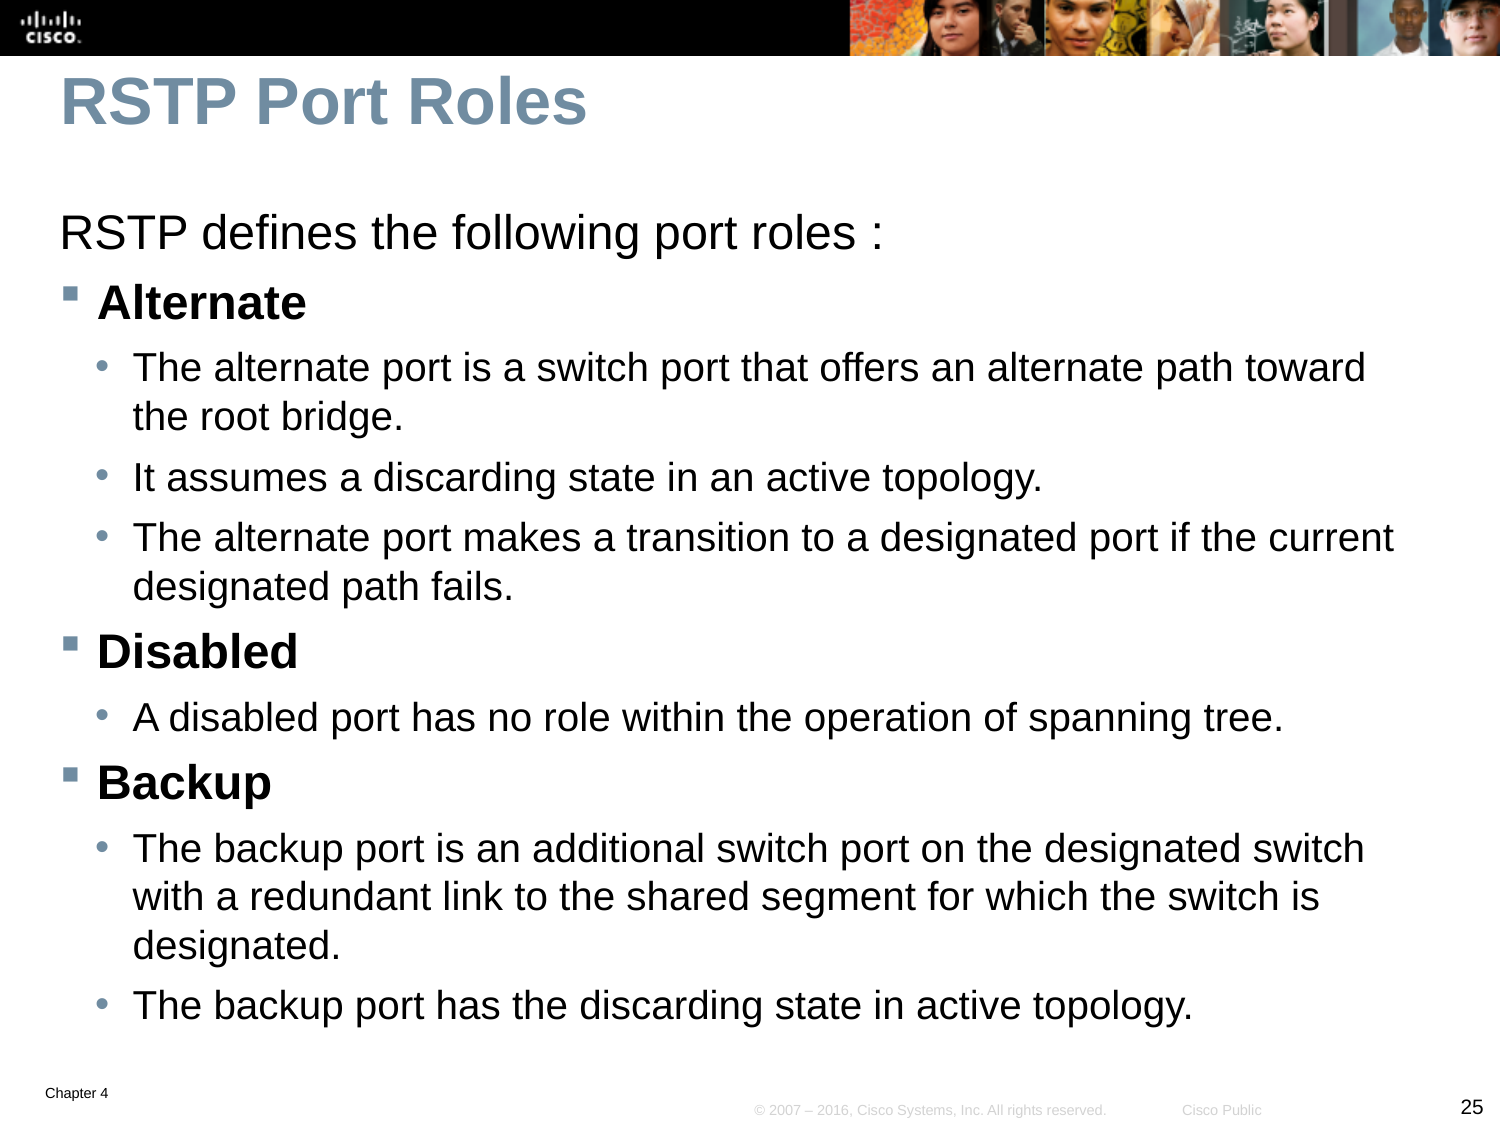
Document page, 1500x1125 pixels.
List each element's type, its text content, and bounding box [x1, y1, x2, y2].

title RSTP Port Roles [45, 59, 1444, 182]
picture [0, 0, 1500, 56]
list RSTP defines the following port roles : Alternate The alternate port is a switch port that offers an alternate path toward the root bridge. It assumes a discarding state in an active topology. The alternate port makes a transition to a designated port if the current designated path fails. Disabled A disabled port has no role within the operation of spanning tree. Backup The backup port is an additional switch port on the designated switch with a redundant link to the shared segment for which the switch is designated. The backup port has the discarding state in active topology. [45, 193, 1444, 1037]
